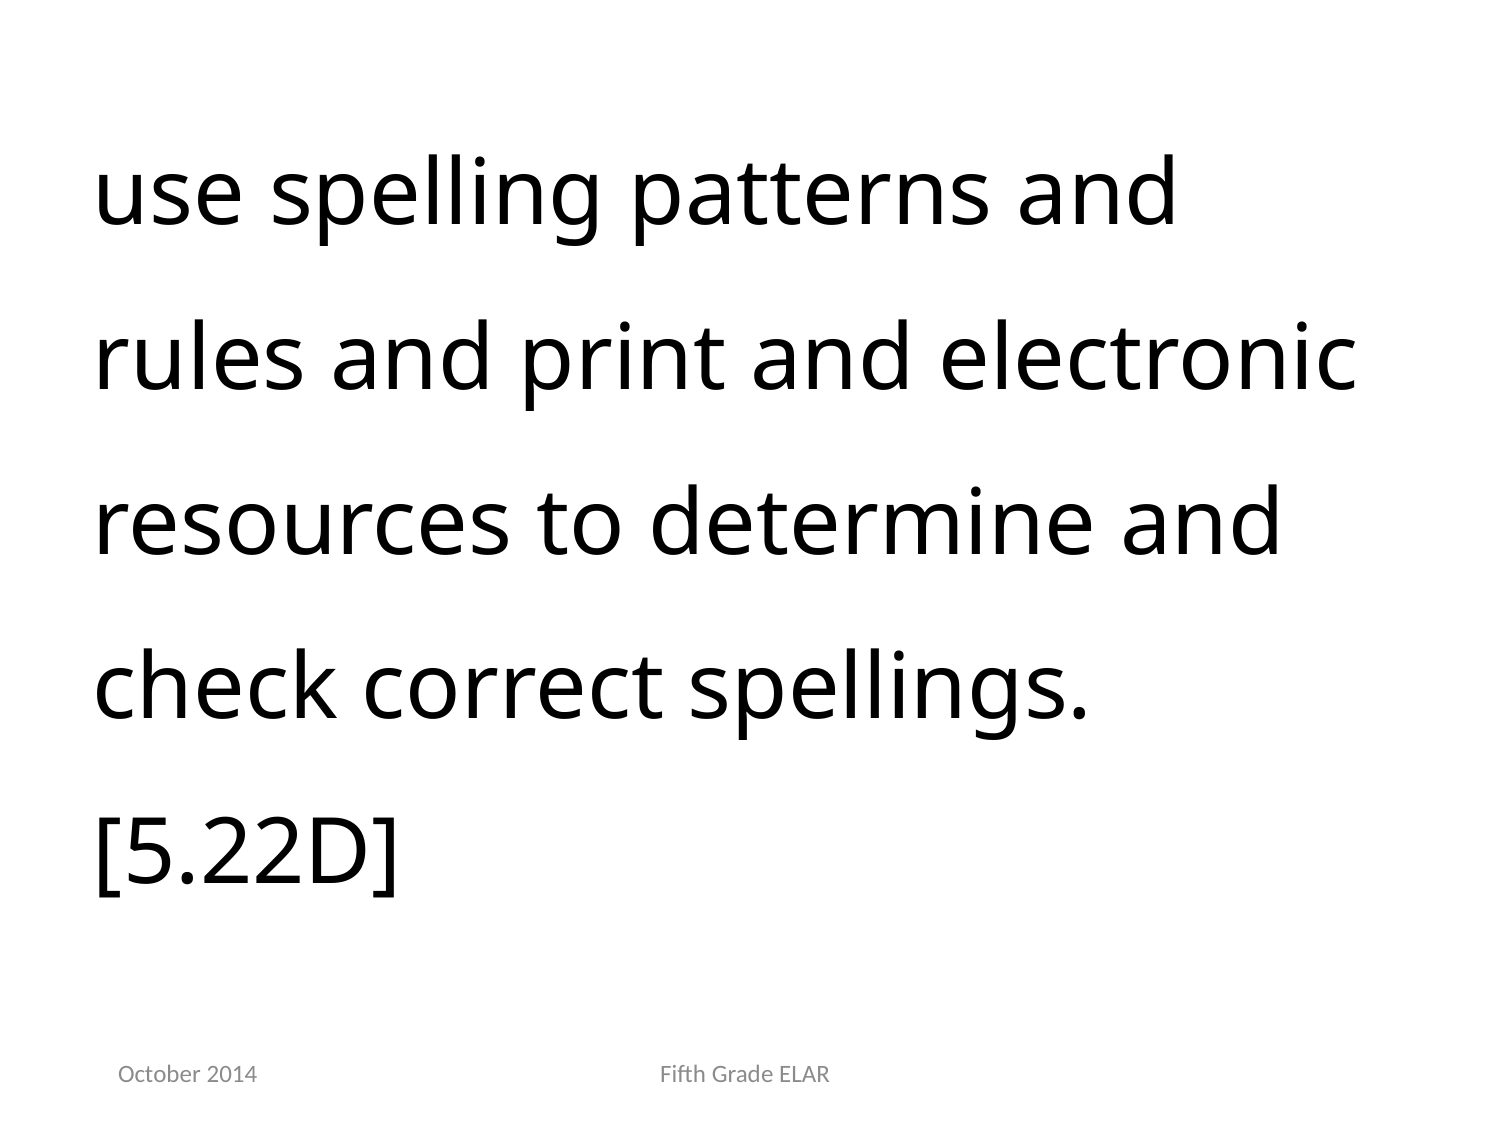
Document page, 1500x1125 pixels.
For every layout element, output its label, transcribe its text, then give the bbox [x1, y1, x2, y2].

footer Fifth Grade ELAR [492, 1042, 999, 1103]
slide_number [103, 1042, 441, 1103]
subtitle use spelling patterns and rules and print and electronic resources to determine and check correct spellings. [5.22D] [78, 70, 1429, 1014]
